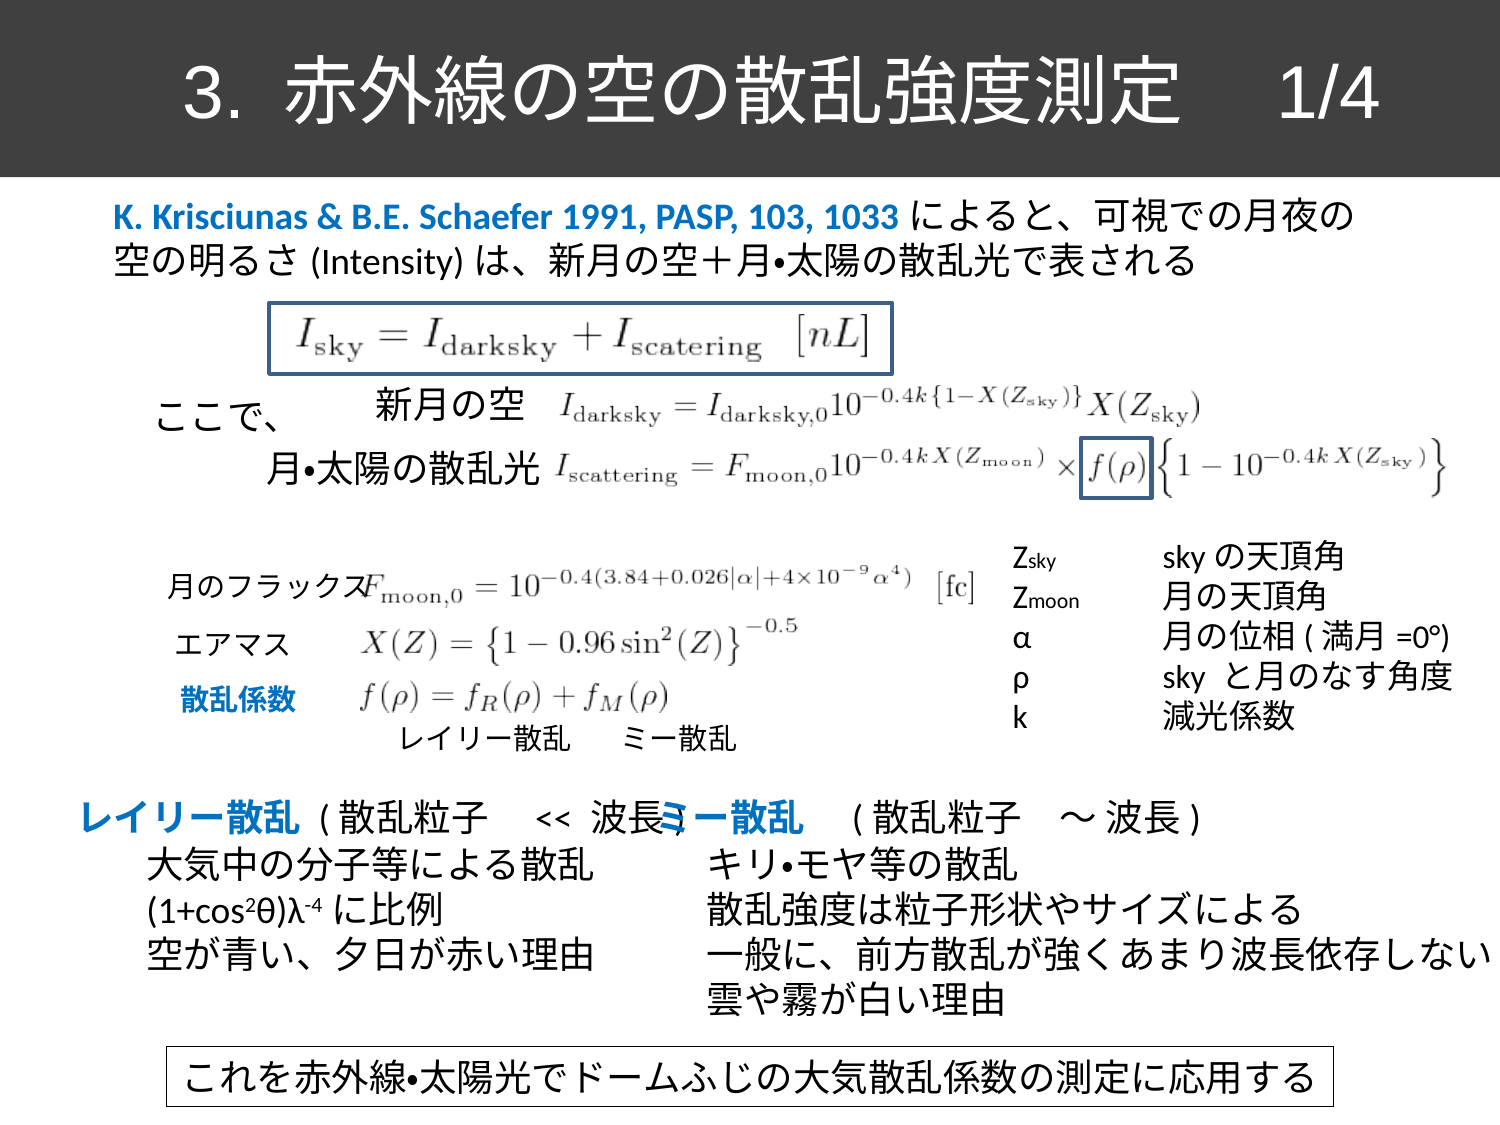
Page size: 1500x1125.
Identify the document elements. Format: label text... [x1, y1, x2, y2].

text_box レイリー散乱 (散乱粒子 << 波長) [61, 786, 640, 847]
text_box 散乱係数 [165, 674, 313, 724]
text_box エアマス [159, 619, 307, 669]
picture [359, 617, 798, 667]
picture [295, 314, 867, 362]
text_box K. Krisciunas & B.E. Schaefer 1991, PASP, 103, 1033によると、可視での月夜の空の明るさ(Intensity)は、新月の空＋月・太陽の散乱光で表される [98, 184, 1378, 290]
text_box 月のフラックス [152, 560, 386, 611]
text_box ミー散乱 (散乱粒子 ～ 波長) [640, 786, 1216, 847]
picture [359, 679, 667, 714]
text_box キリ・モヤ等の散乱 散乱強度は粒子形状やサイズによる 一般に、前方散乱が強くあまり波長依存しない 雲や霧が白い理由 [691, 834, 1500, 1029]
picture [559, 385, 1200, 427]
text_box Zsky skyの天頂角 Zmoon 月の天頂角 α 月の位相(満月=0°) ρ sky と月のなす角度 k 減光係数 [997, 528, 1469, 743]
text_box 新月の空 [361, 376, 541, 434]
picture [359, 564, 973, 608]
text_box 月・太陽の散乱光 [251, 437, 553, 498]
text_box ここで、 [137, 385, 283, 446]
picture [554, 438, 1448, 498]
text_box 大気中の分子等による散乱 (1+cos2θ)λ-4に比例 空が青い、夕日が赤い理由 [131, 834, 612, 984]
text_box 3. 赤外線の空の散乱強度測定 1/4 [0, 0, 1500, 179]
text_box これを赤外線・太陽光でドームふじの大気散乱係数の測定に応用する [166, 1046, 1334, 1107]
text_box レイリー散乱 [381, 722, 587, 763]
text_box ミー散乱 [605, 712, 753, 763]
text_box [267, 301, 894, 376]
